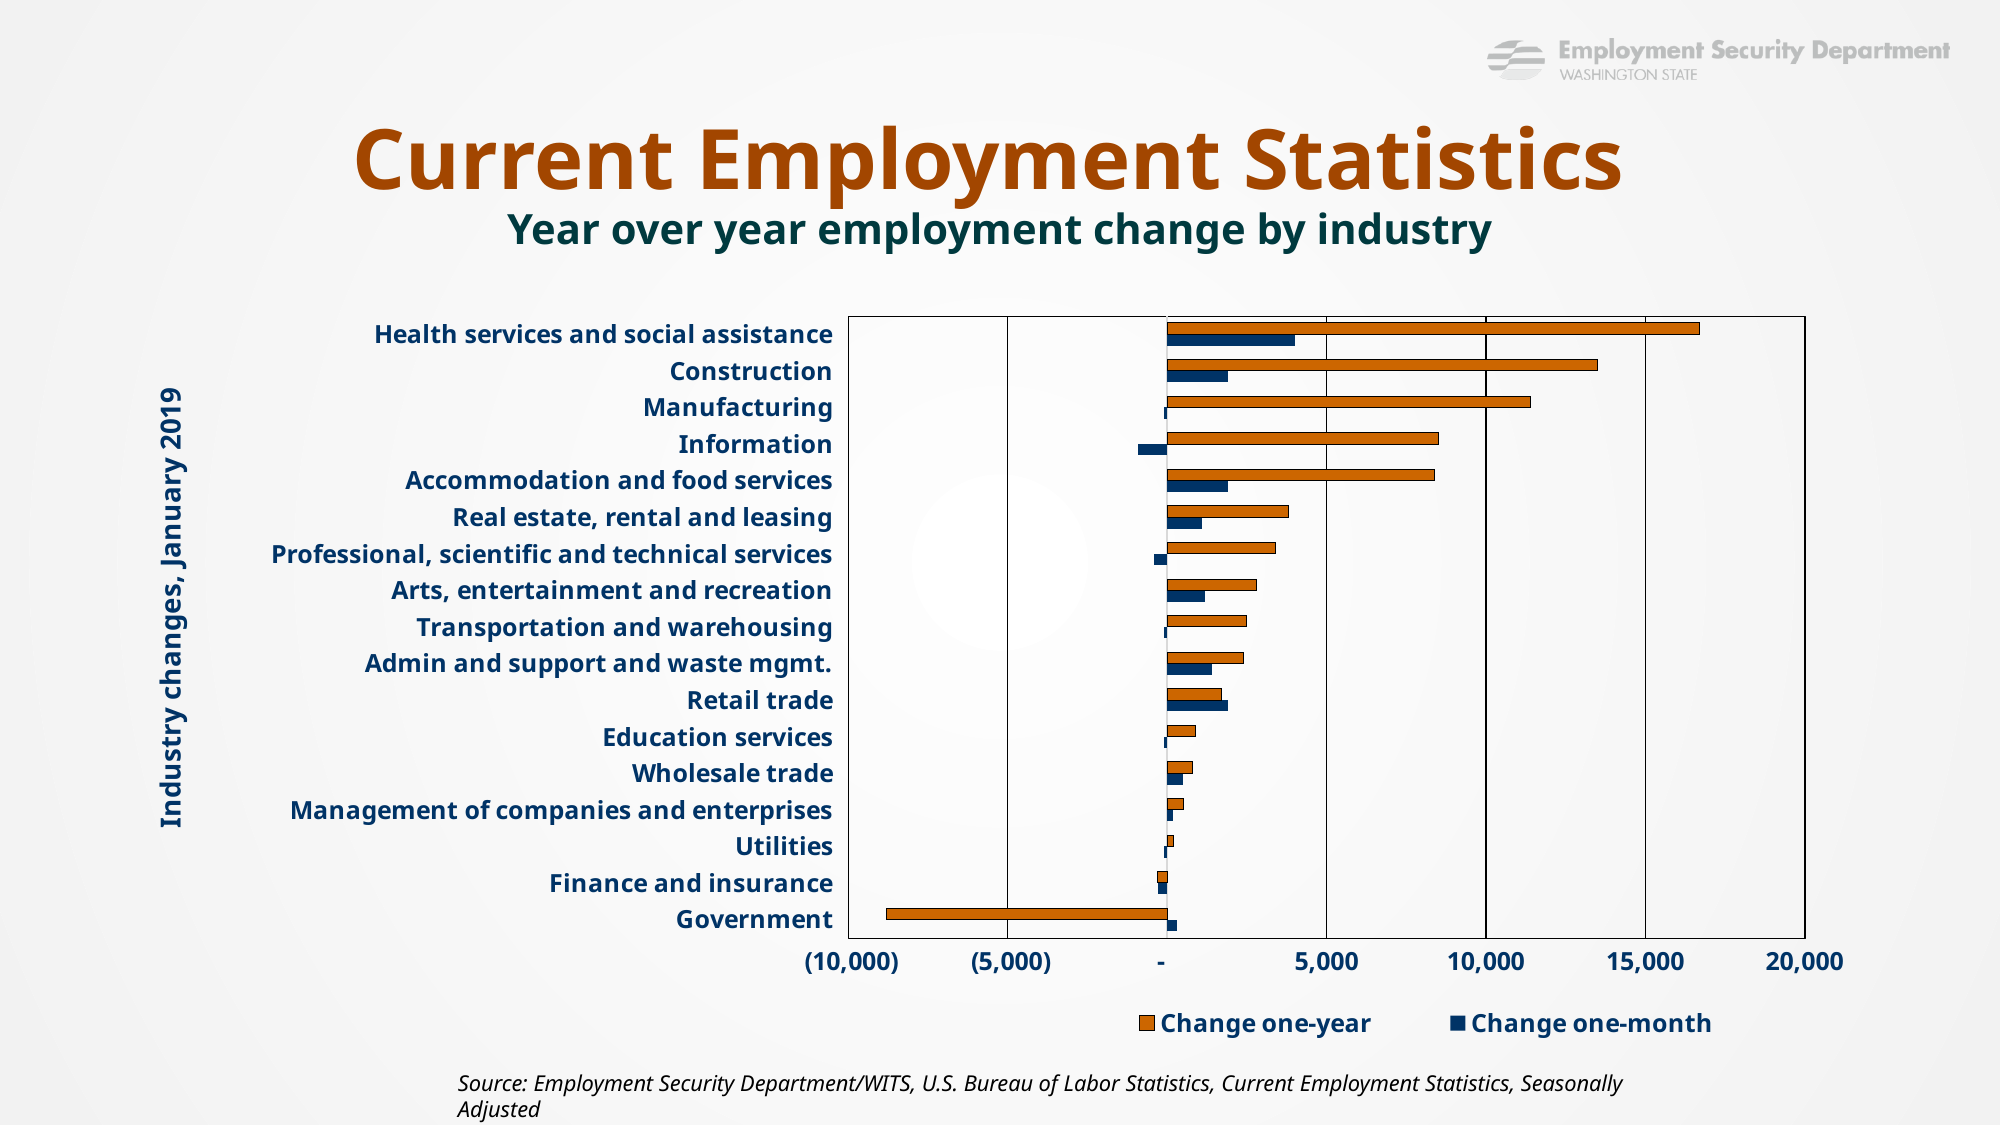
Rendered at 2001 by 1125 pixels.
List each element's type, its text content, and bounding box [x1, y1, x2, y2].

chart [137, 299, 1863, 1054]
title Current Employment Statistics Year over year employment change by industry [210, 93, 1790, 278]
text_box Source: Employment Security Department/WITS, U.S. Bureau of Labor Statistics, Current Employment Statistics, Seasonally Adjusted [443, 1061, 1728, 1125]
